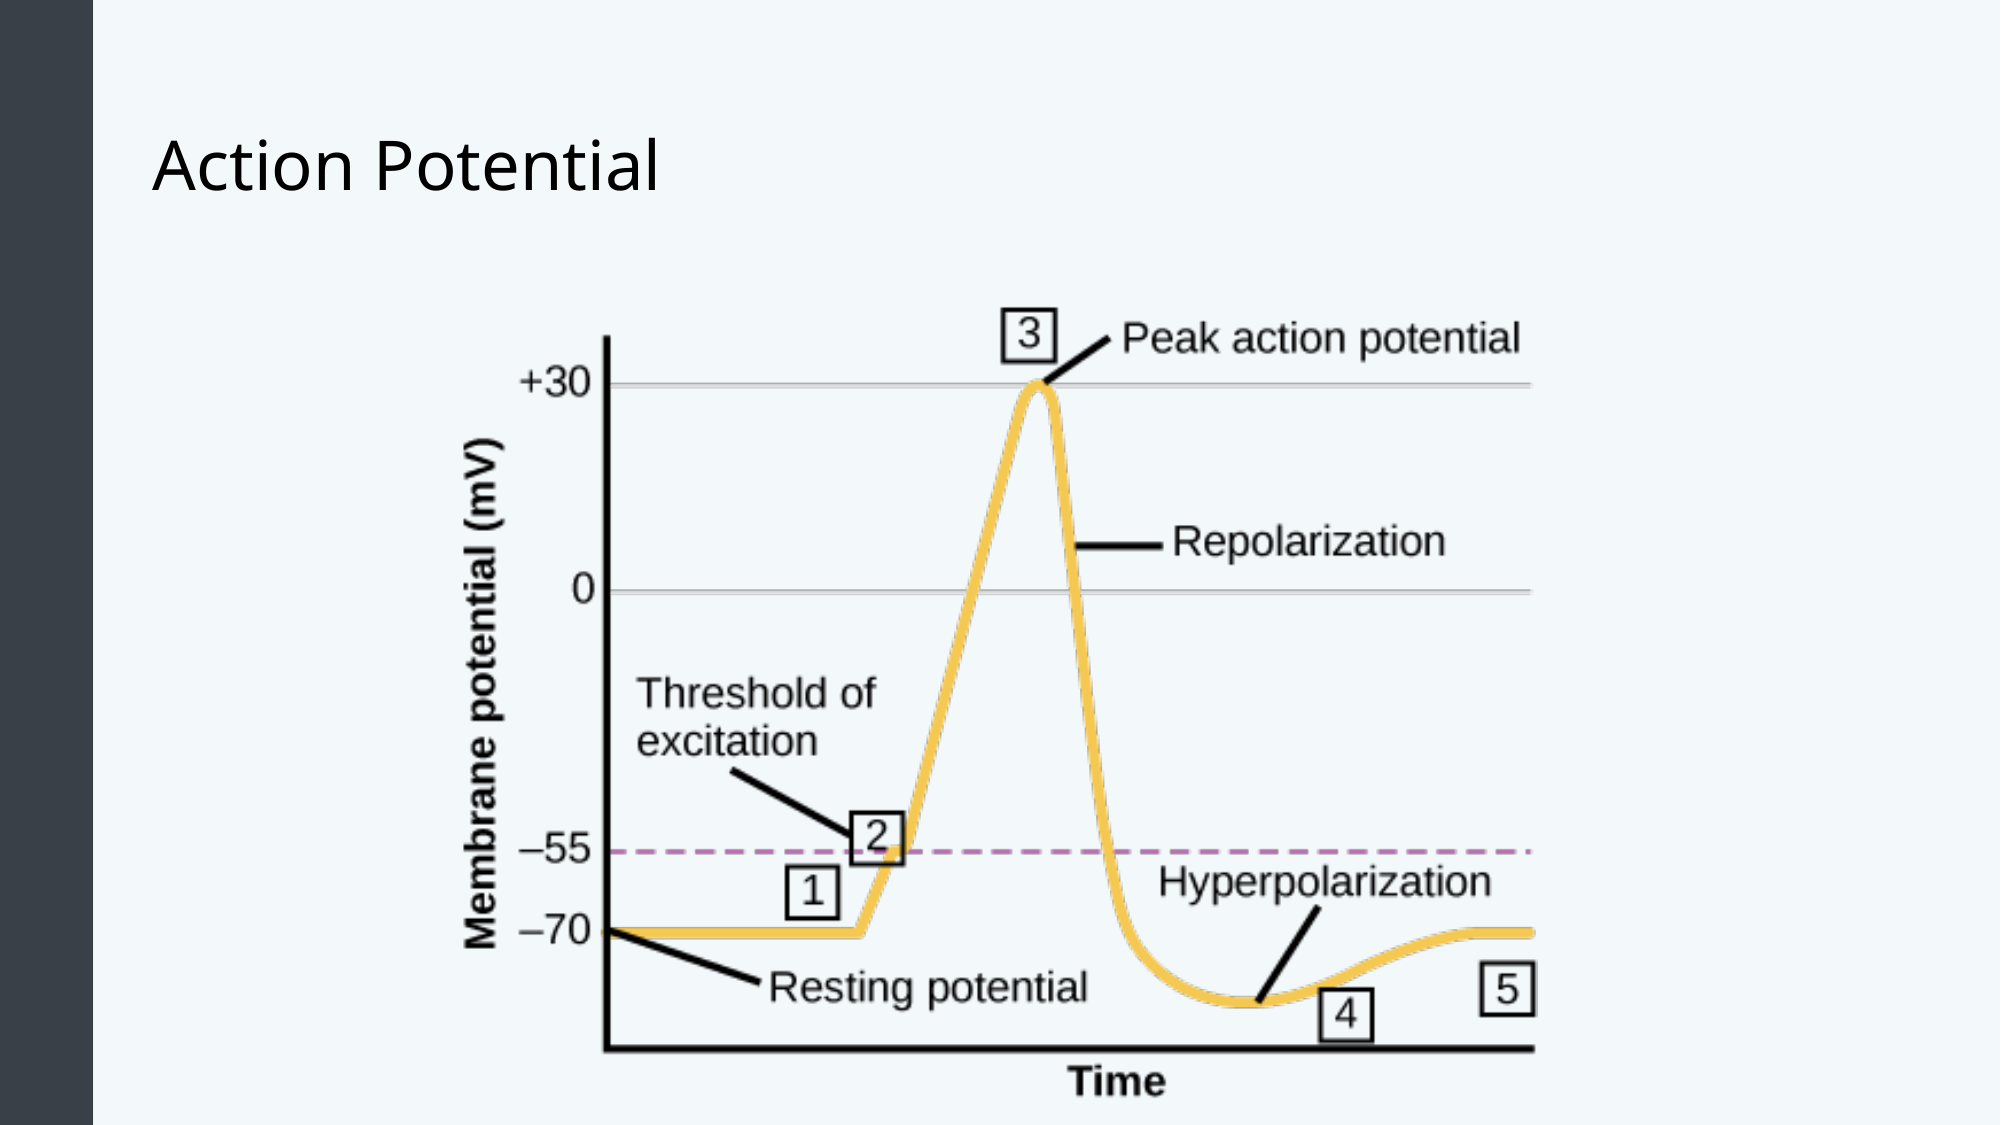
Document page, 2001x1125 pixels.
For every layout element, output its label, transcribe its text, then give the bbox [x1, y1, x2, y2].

picture [462, 299, 1538, 1105]
title Action Potential [137, 59, 1863, 278]
